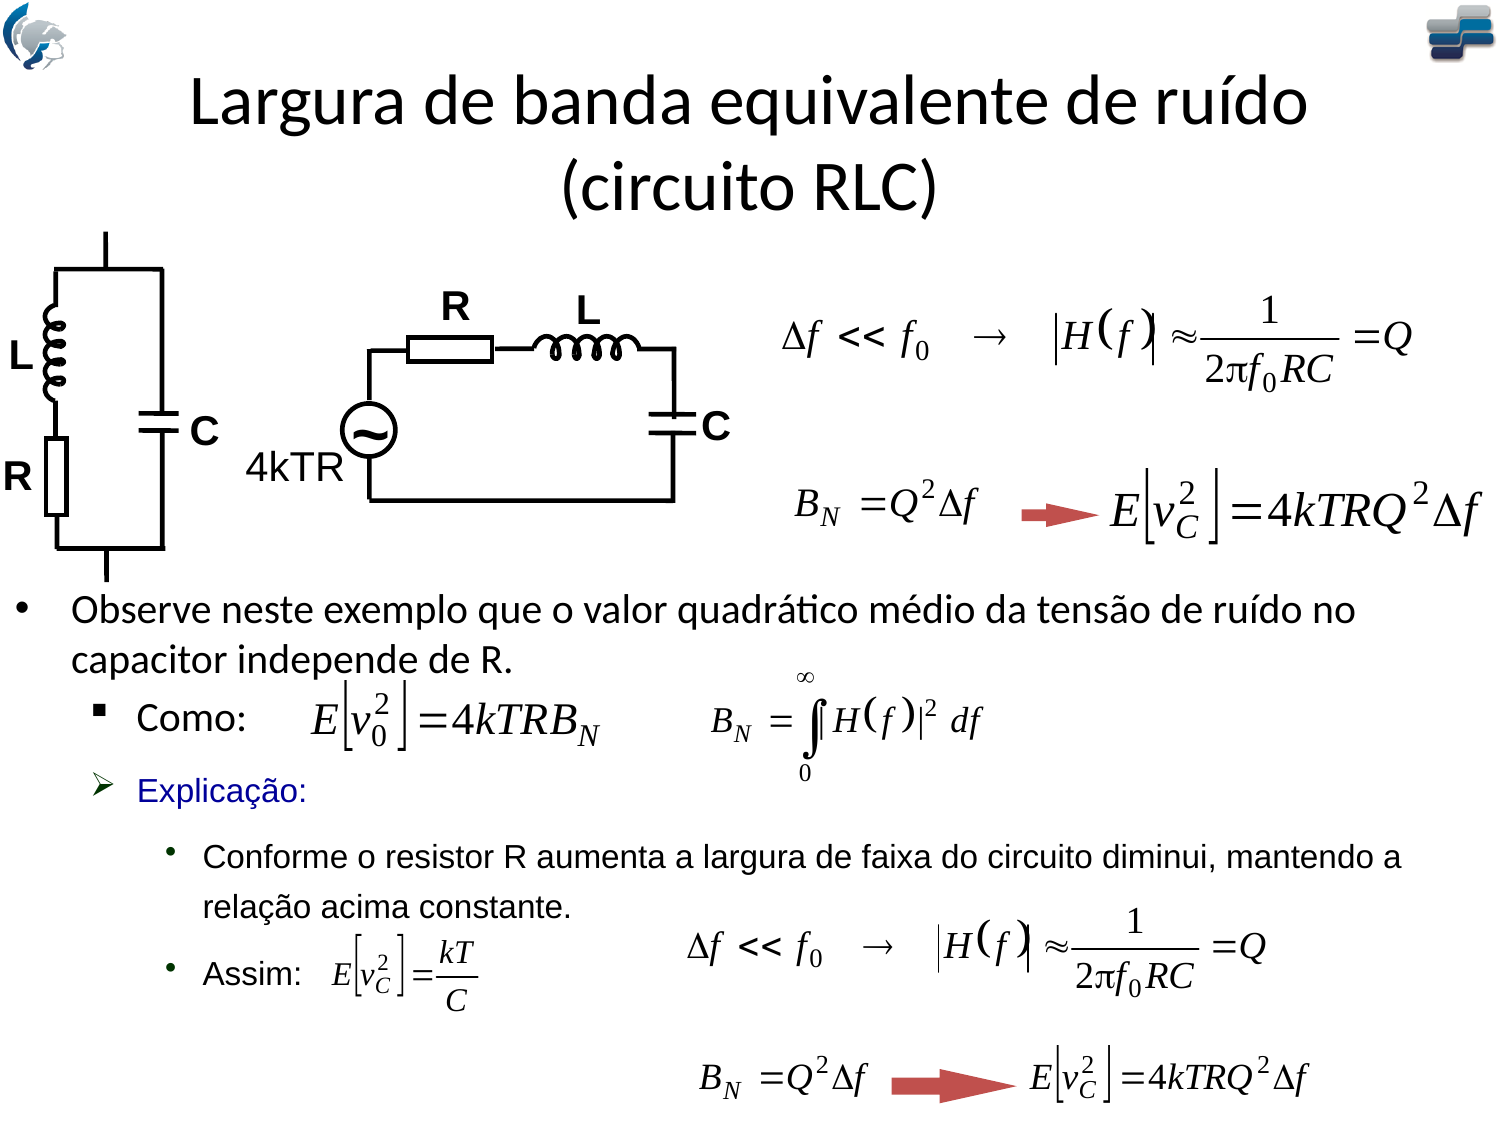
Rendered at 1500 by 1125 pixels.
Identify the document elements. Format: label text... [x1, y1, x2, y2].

text_box 4kTR [230, 432, 331, 498]
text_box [702, 656, 996, 791]
text_box Explicação: Conforme o resistor R aumenta a largura de faixa do circuito diminui, mantendo a relação acima constante. Assim: [0, 751, 1500, 1078]
text_box Observe neste exemplo que o valor quadrático médio da tensão de ruído no capacitor independe de R. Como: [0, 574, 1500, 751]
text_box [1098, 467, 1500, 552]
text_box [336, 278, 732, 504]
text_box [1021, 503, 1093, 528]
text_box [690, 1045, 882, 1109]
text_box [891, 1069, 1016, 1104]
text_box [678, 893, 1275, 1008]
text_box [4, 231, 218, 583]
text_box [1021, 1045, 1324, 1109]
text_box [773, 278, 1422, 404]
picture [0, 2, 77, 72]
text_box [324, 928, 486, 1022]
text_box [300, 680, 611, 758]
picture [1423, 3, 1500, 67]
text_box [785, 467, 993, 537]
title Largura de banda equivalente de ruído (circuito RLC) [75, 45, 1425, 233]
